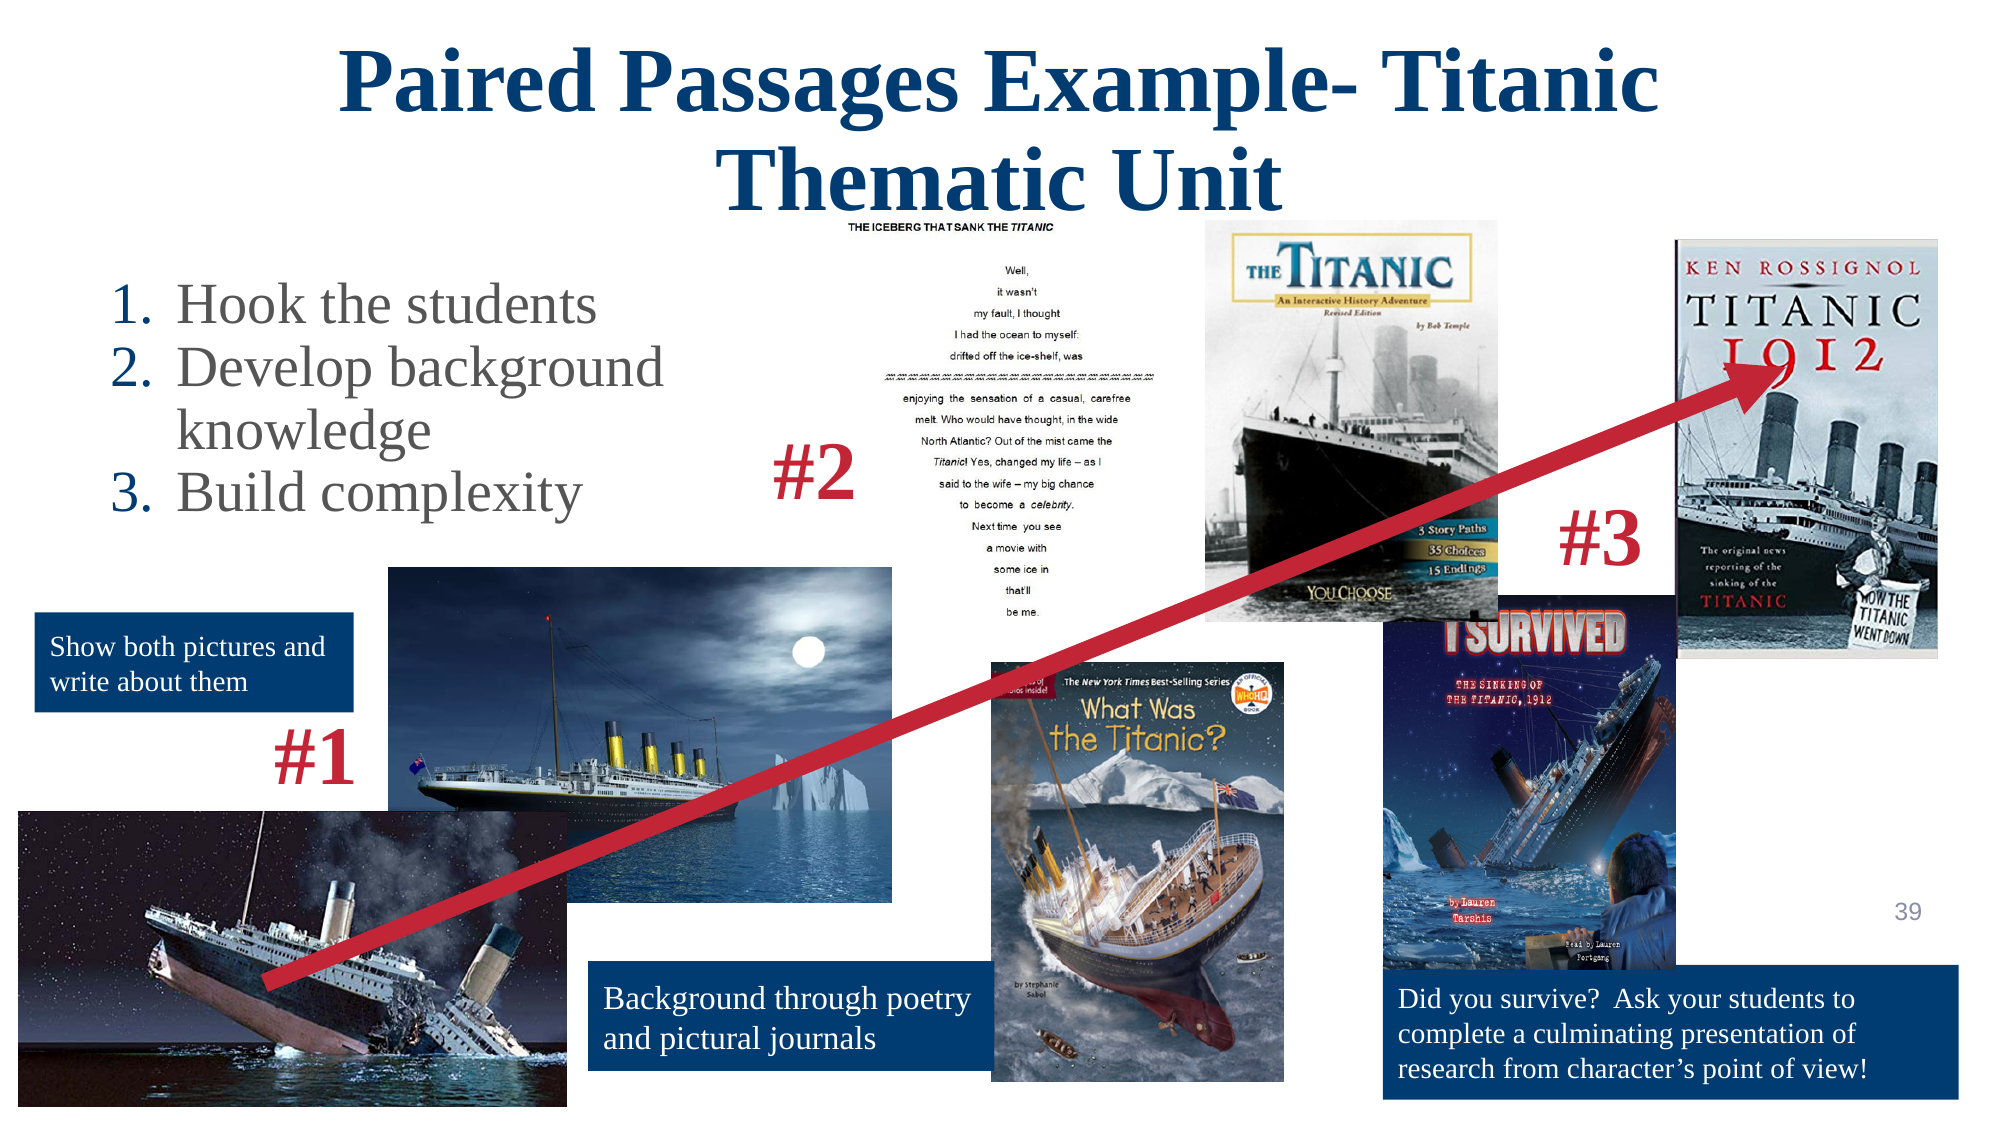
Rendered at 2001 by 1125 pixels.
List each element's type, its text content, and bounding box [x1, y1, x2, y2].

text_box Did you survive? Ask your students to complete a culminating presentation of research from character’s point of view! [1382, 964, 1959, 1100]
picture [848, 220, 1184, 367]
slide_number 39 [1790, 880, 1938, 941]
text_box Show both pictures and write about them [34, 612, 258, 713]
picture [18, 811, 567, 1107]
title Paired Passages Example- Titanic Thematic Unit [137, 22, 1863, 240]
picture [1205, 220, 1498, 367]
picture [991, 984, 1284, 1082]
list Hook the students Develop background knowledge Build complexity [86, 265, 729, 561]
text_box Background through poetry and pictural journals [588, 993, 986, 1071]
picture [1674, 239, 1938, 659]
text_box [264, 367, 1786, 984]
